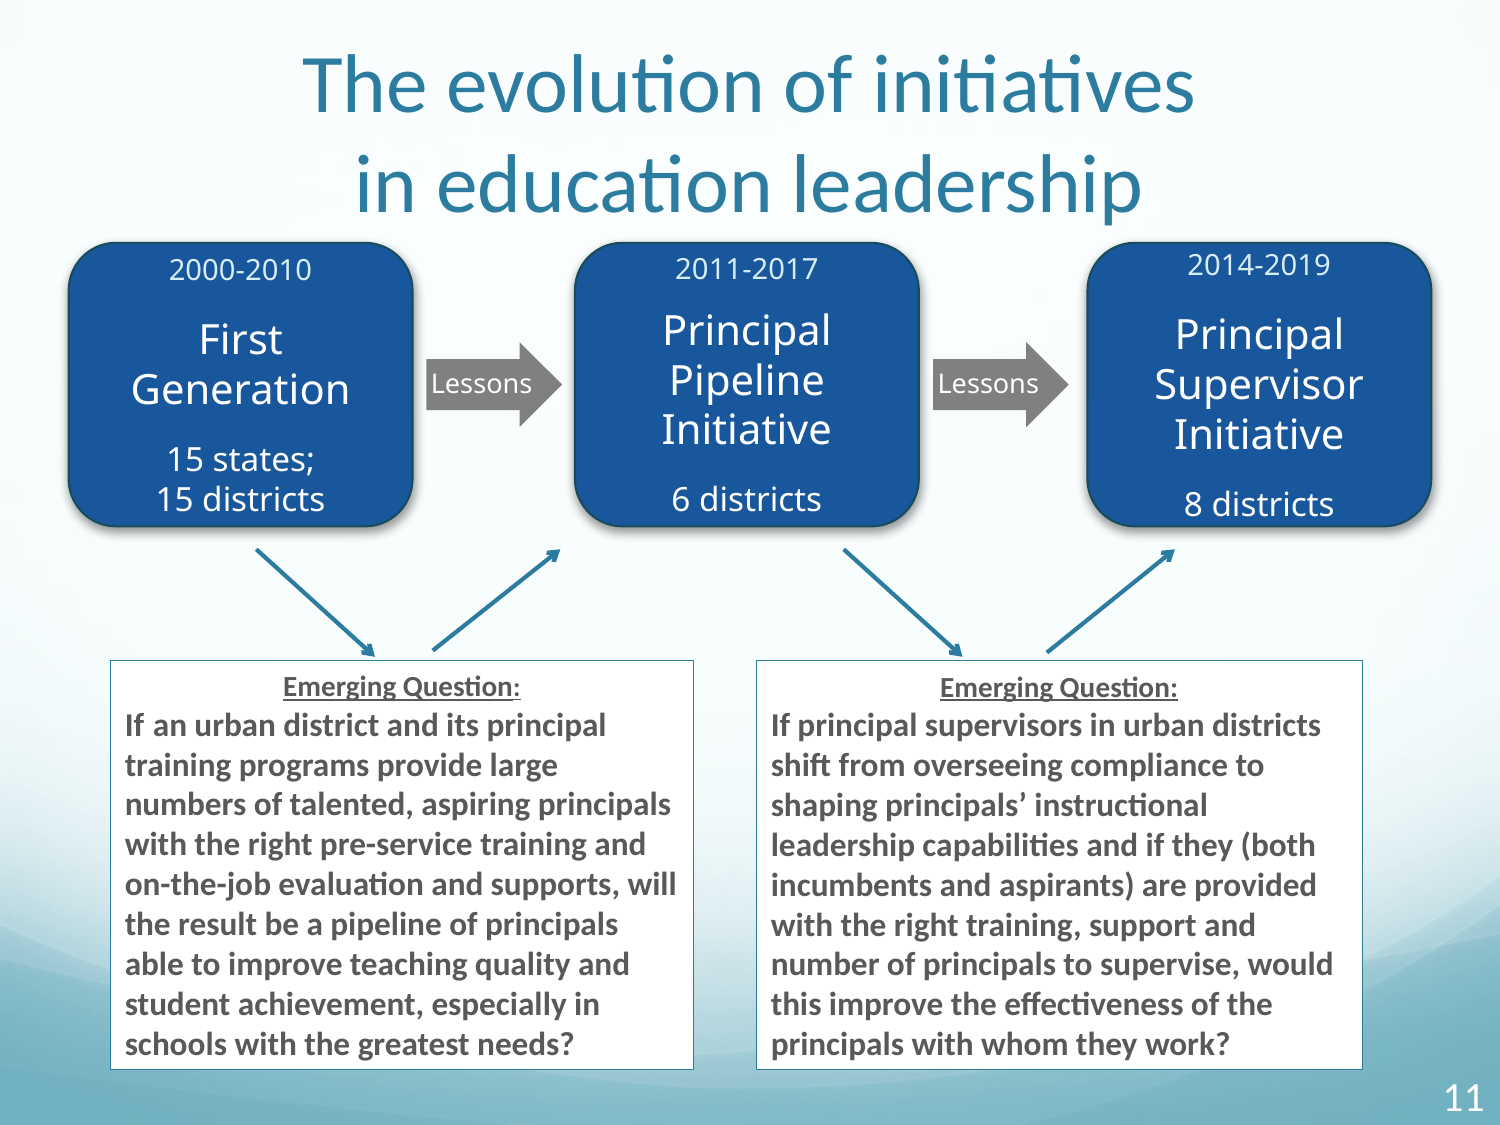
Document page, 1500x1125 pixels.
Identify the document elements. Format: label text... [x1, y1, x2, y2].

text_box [932, 242, 1432, 654]
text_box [109, 548, 695, 1073]
title The evolution of initiatives in education leadership [90, 17, 1410, 237]
text_box 2000-2010 First Generation 15 states; 15 districts [67, 241, 414, 528]
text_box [755, 666, 1363, 1073]
slide_number 11 [1337, 1065, 1500, 1125]
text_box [425, 242, 920, 652]
